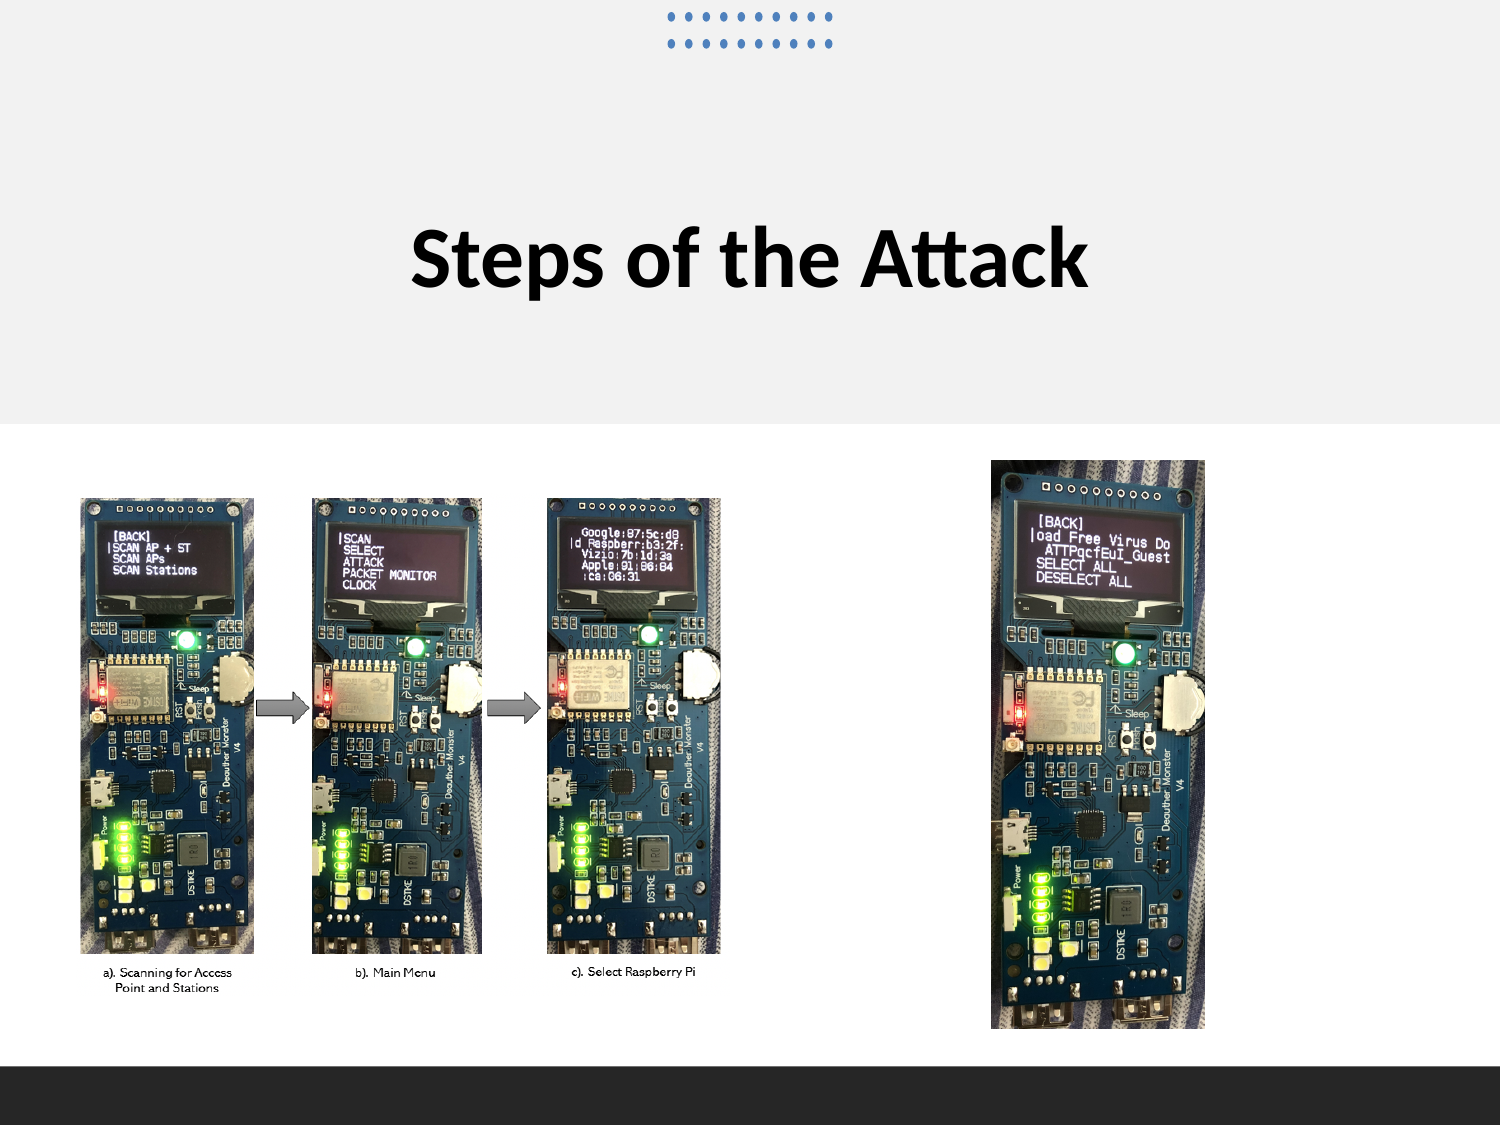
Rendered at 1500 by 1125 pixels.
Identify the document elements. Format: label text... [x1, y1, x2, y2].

picture [990, 460, 1205, 1030]
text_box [667, 11, 833, 49]
text_box Steps of the Attack [187, 84, 1313, 311]
text_box [36, 366, 1486, 523]
picture [76, 493, 730, 997]
text_box [0, 0, 1500, 426]
text_box [0, 426, 1500, 1064]
text_box [0, 1064, 1500, 1125]
